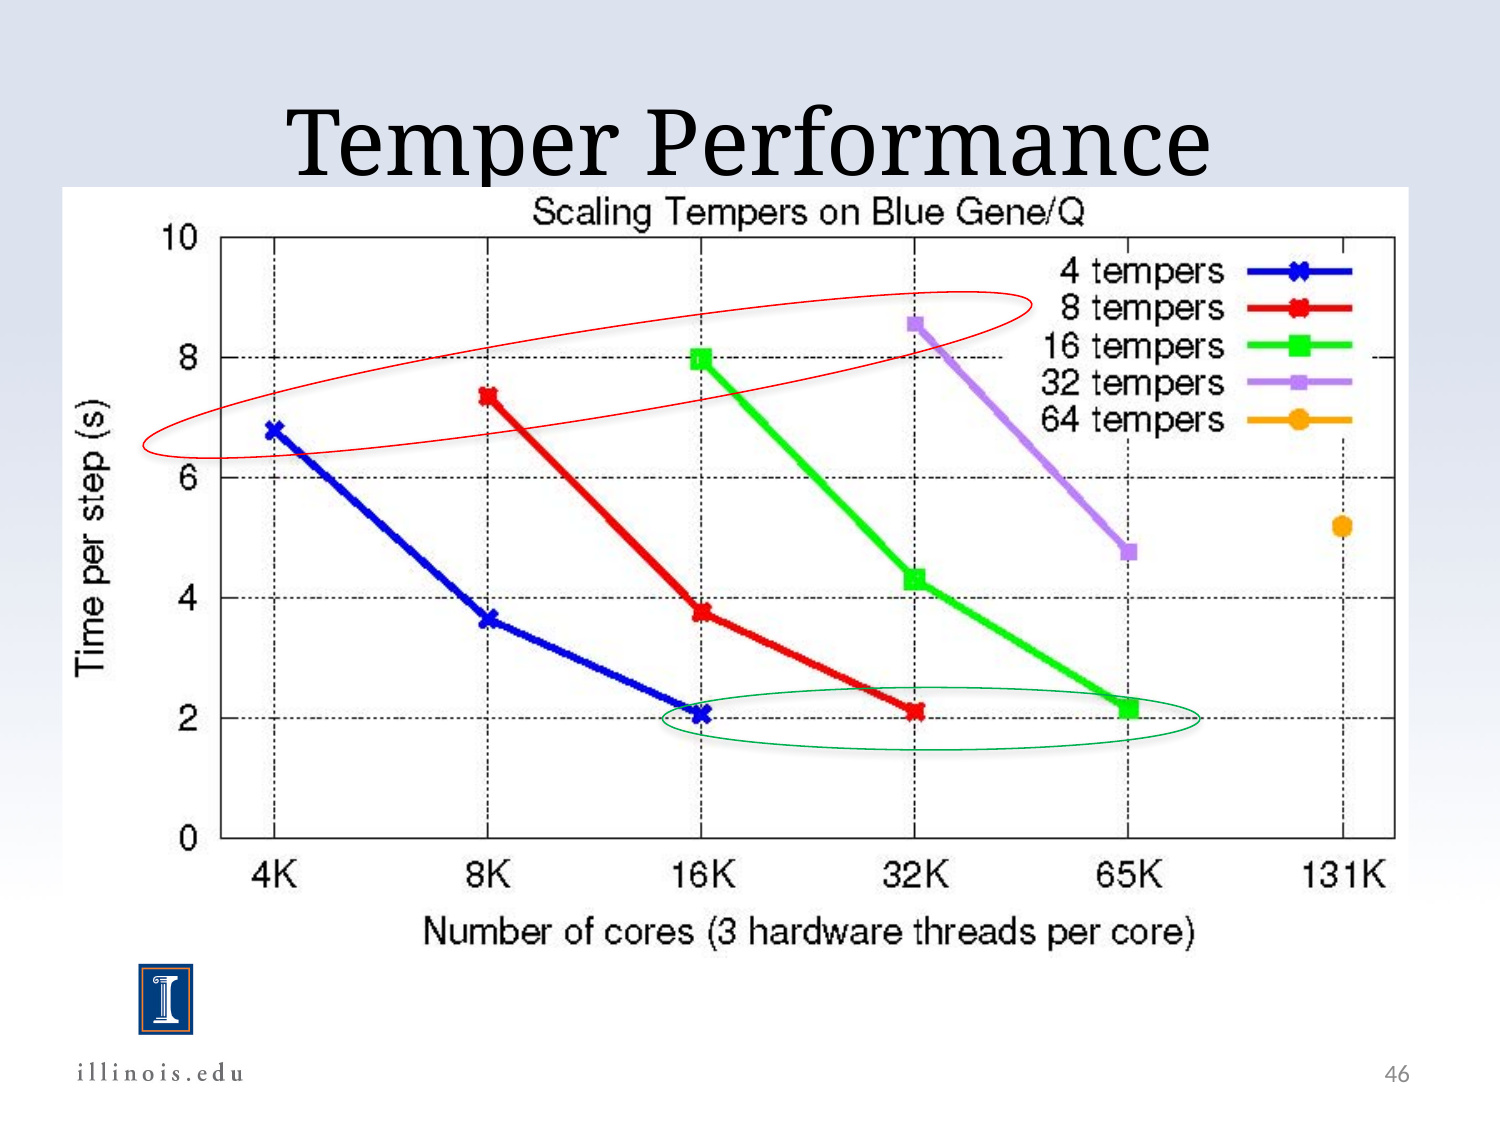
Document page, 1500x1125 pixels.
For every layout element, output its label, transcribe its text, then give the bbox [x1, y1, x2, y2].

picture [0, 0, 1500, 1125]
slide_number 46 [1250, 1042, 1425, 1103]
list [62, 187, 1409, 958]
title Temper Performance [75, 45, 1425, 233]
